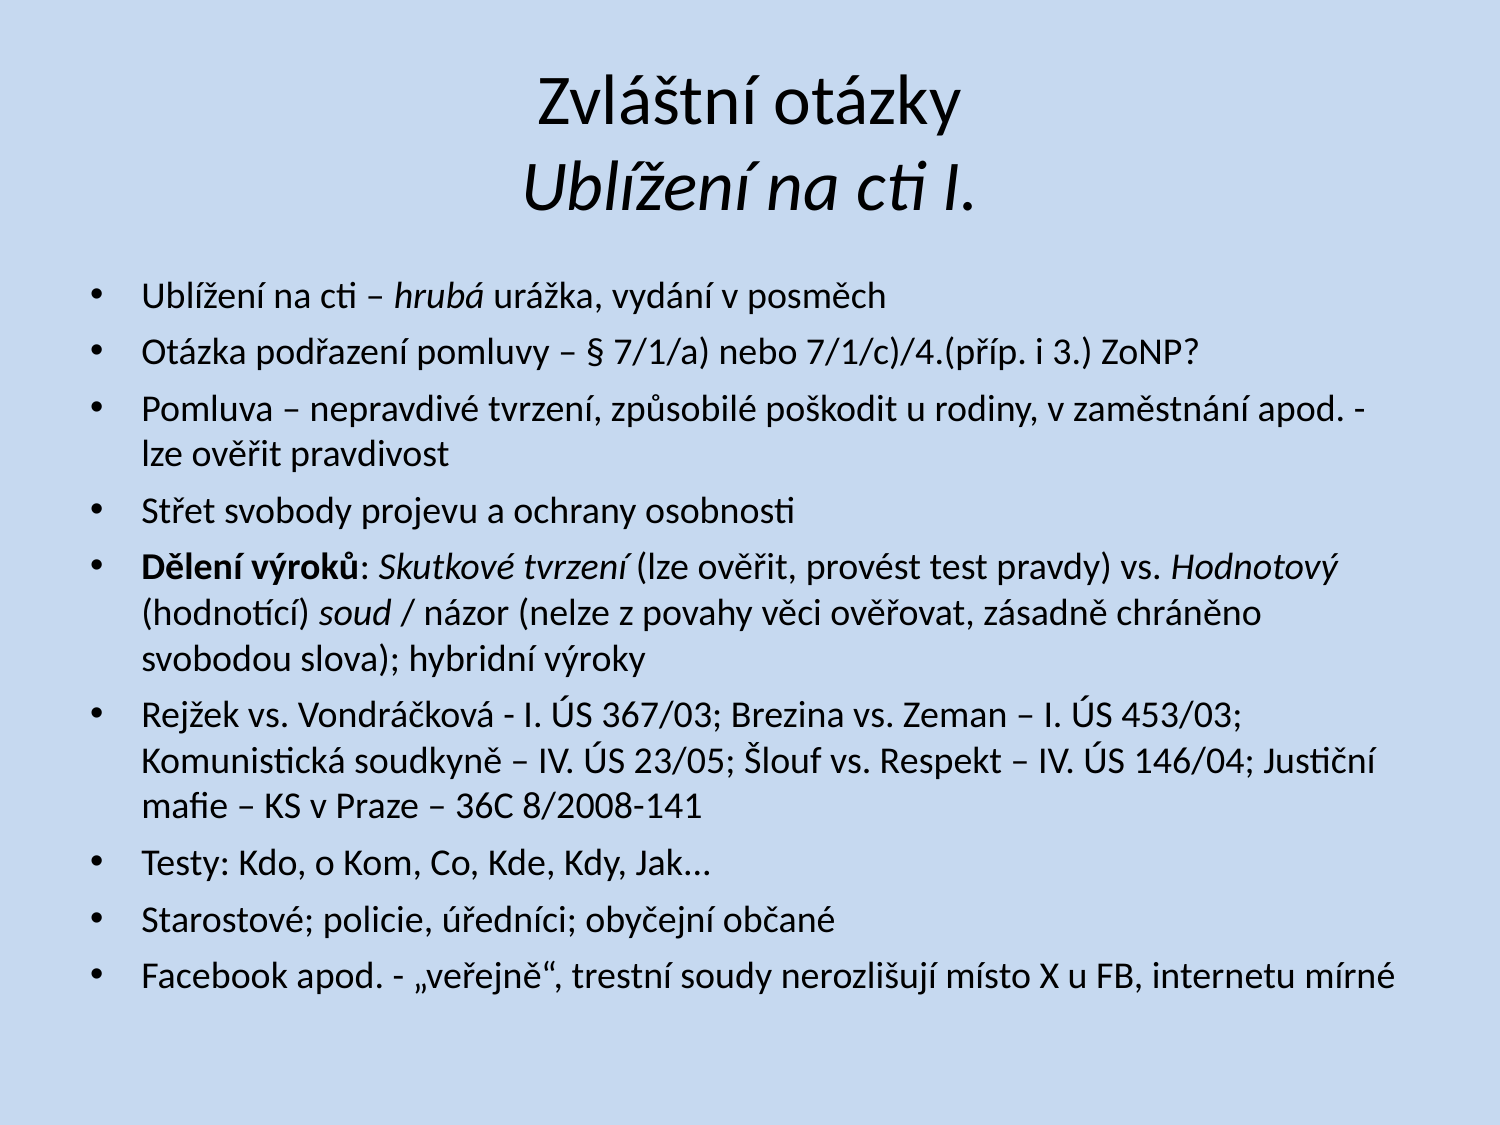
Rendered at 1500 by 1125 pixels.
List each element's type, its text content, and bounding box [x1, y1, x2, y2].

list Ublížení na cti – hrubá urážka, vydání v posměch Otázka podřazení pomluvy – § 7/1/a) nebo 7/1/c)/4.(příp. i 3.) ZoNP? Pomluva – nepravdivé tvrzení, způsobilé poškodit u rodiny, v zaměstnání apod. - lze ověřit pravdivost Střet svobody projevu a ochrany osobnosti Dělení výroků: Skutkové tvrzení (lze ověřit, provést test pravdy) vs. Hodnotový (hodnotící) soud / názor (nelze z povahy věci ověřovat, zásadně chráněno svobodou slova); hybridní výroky Rejžek vs. Vondráčková - I. ÚS 367/03; Brezina vs. Zeman – I. ÚS 453/03; Komunistická soudkyně – IV. ÚS 23/05; Šlouf vs. Respekt – IV. ÚS 146/04; Justiční mafie – KS v Praze – 36C 8/2008-141 Testy: Kdo, o Kom, Co, Kde, Kdy, Jak... Starostové; policie, úředníci; obyčejní občané Facebook apod. - „veřejně“, trestní soudy nerozlišují místo X u FB, internetu mírné [75, 262, 1425, 1059]
title Zvláštní otázky Ublížení na cti I. [75, 45, 1425, 233]
